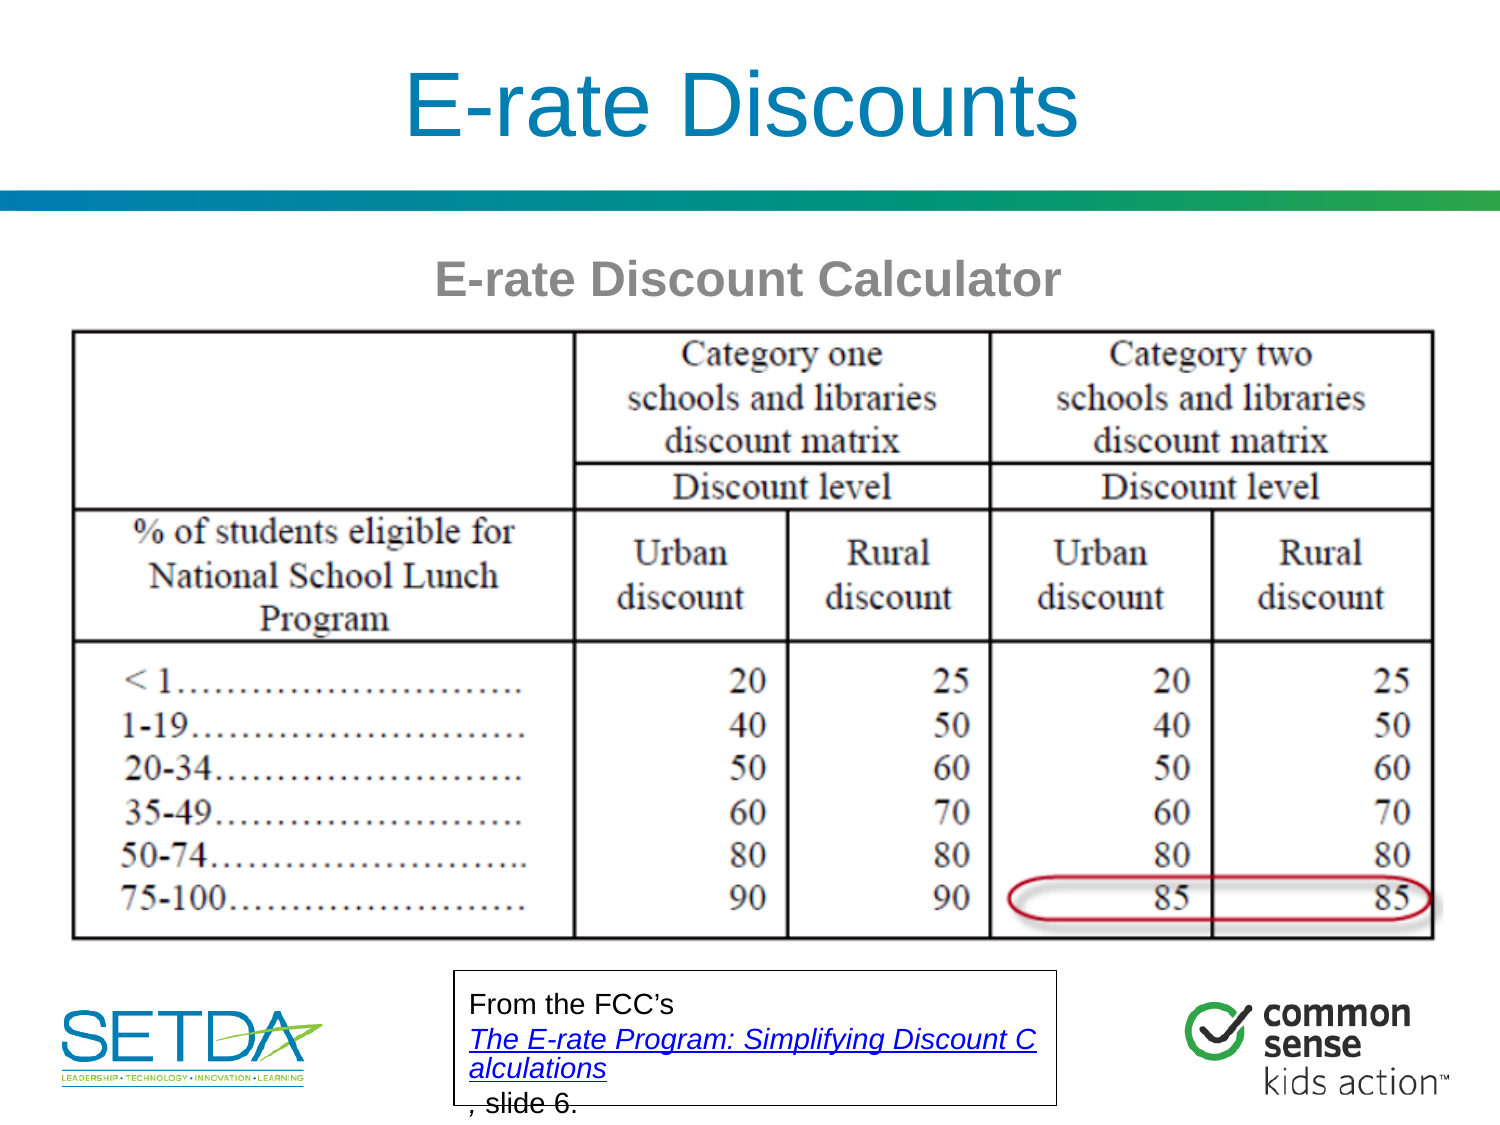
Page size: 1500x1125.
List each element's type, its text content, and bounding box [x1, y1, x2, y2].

title E-rate Discounts [117, 18, 1393, 180]
text_box E-rate Discount Calculator [351, 230, 1160, 310]
picture [0, 0, 1500, 1125]
text_box From the FCC’s The E-rate Program: Simplifying Discount Calculations, slide 6. [453, 970, 1057, 1106]
